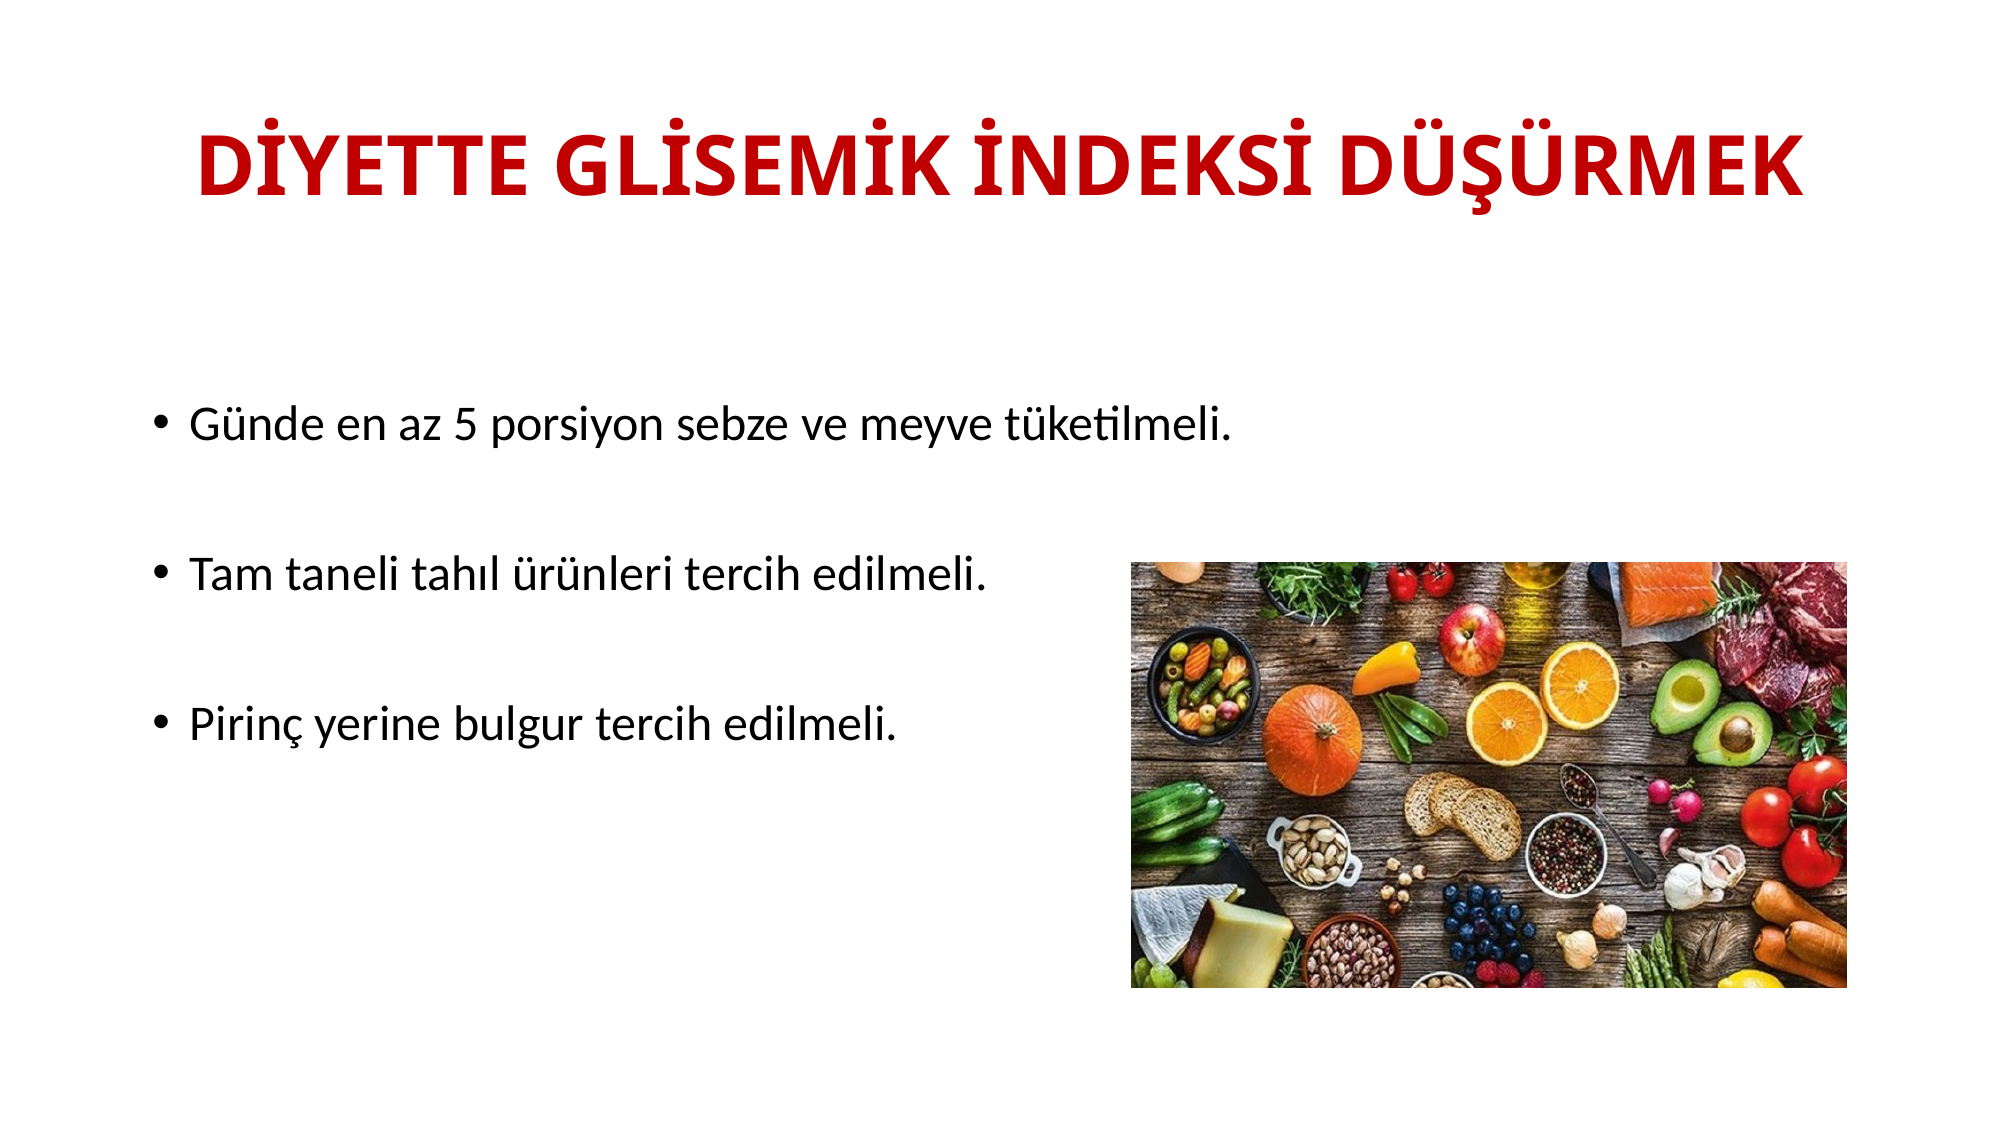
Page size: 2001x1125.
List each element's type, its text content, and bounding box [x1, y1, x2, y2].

title DİYETTE GLİSEMİK İNDEKSİ DÜŞÜRMEK [137, 59, 1863, 278]
picture [1130, 562, 1847, 988]
list Günde en az 5 porsiyon sebze ve meyve tüketilmeli. Tam taneli tahıl ürünleri tercih edilmeli. Pirinç yerine bulgur tercih edilmeli. [137, 299, 1863, 1014]
